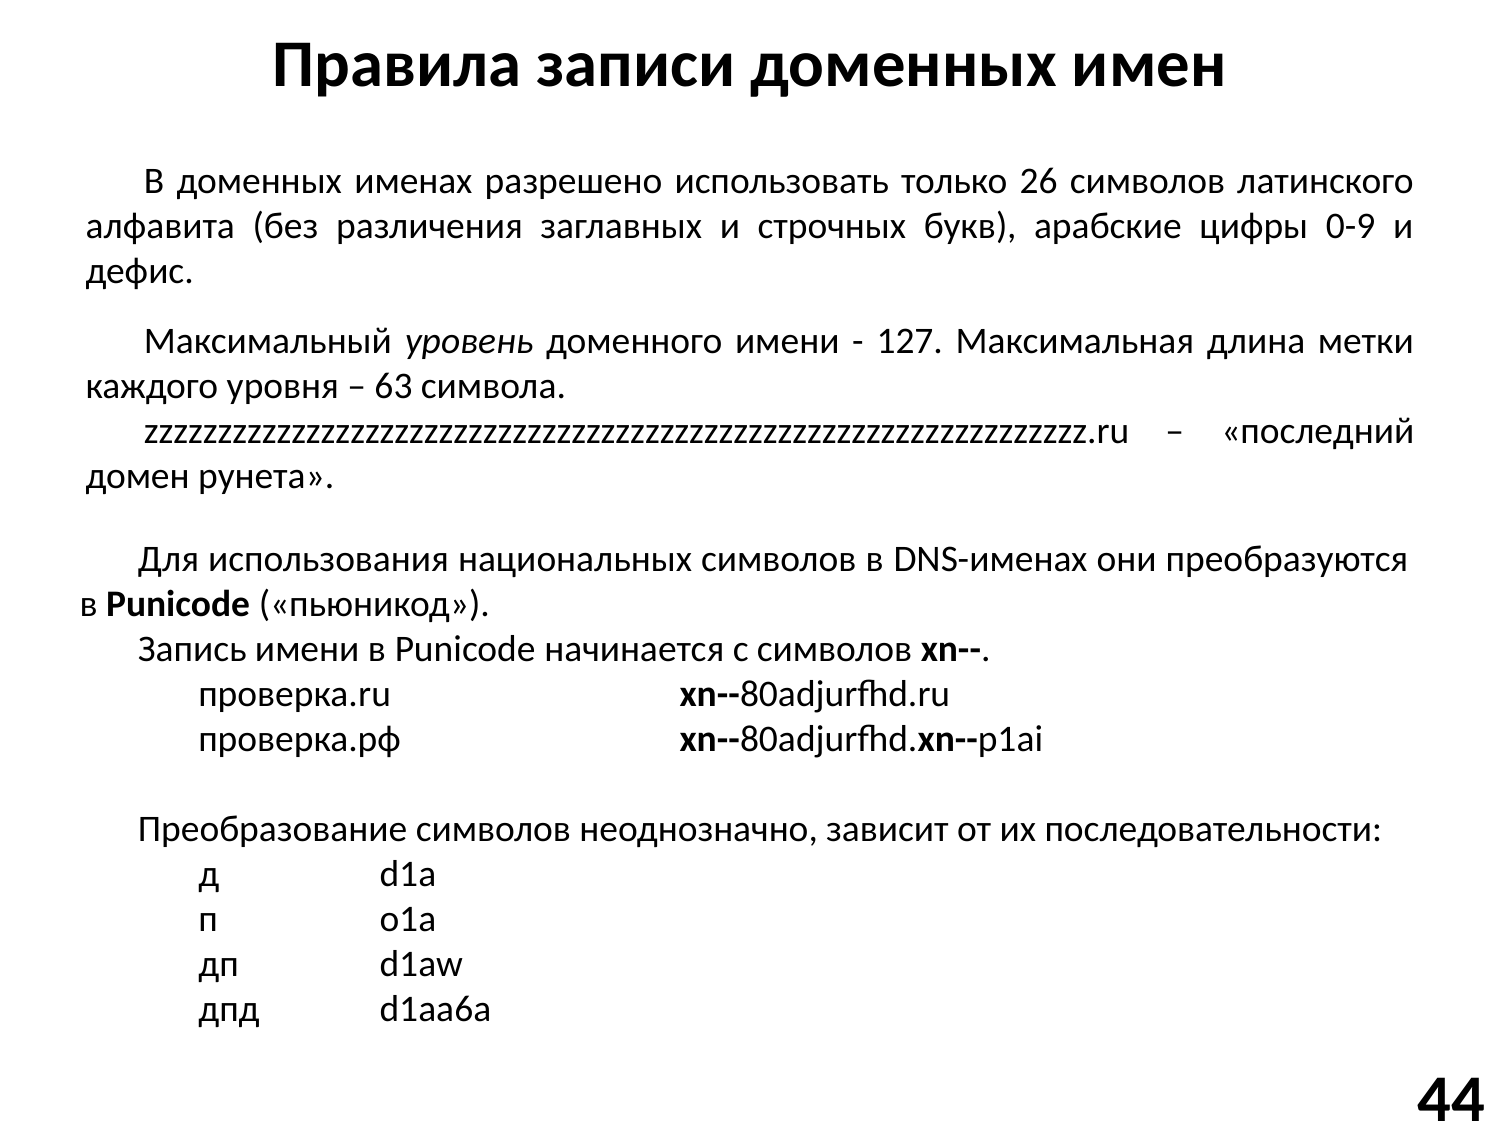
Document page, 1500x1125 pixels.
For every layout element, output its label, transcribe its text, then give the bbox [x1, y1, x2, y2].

text_box В доменных именах разрешено использовать только 26 символов латинского алфавита (без различения заглавных и строчных букв), арабские цифры 0-9 и дефис. [70, 148, 1430, 299]
title Правила записи доменных имен [41, 7, 1459, 112]
text_box Максимальный уровень доменного имени - 127. Максимальная длина метки каждого уровня – 63 символа. zzzzzzzzzzzzzzzzzzzzzzzzzzzzzzzzzzzzzzzzzzzzzzzzzzzzzzzzzzzzzzzz.ru – «последний домен рунета». [70, 308, 1430, 504]
slide_number 44 [1328, 1065, 1500, 1125]
text_box Для использования национальных символов в DNS-именах они преобразуются в Punicode («пьюникод»). Запись имени в Punicode начинается с символов xn--. проверка.ru xn--80adjurfhd.ru проверка.рф xn--80adjurfhd.xn--p1ai Преобразование символов неоднозначно, зависит от их последовательности: д d1a п o1a дп d1aw дпд d1aa6a [64, 527, 1424, 1037]
